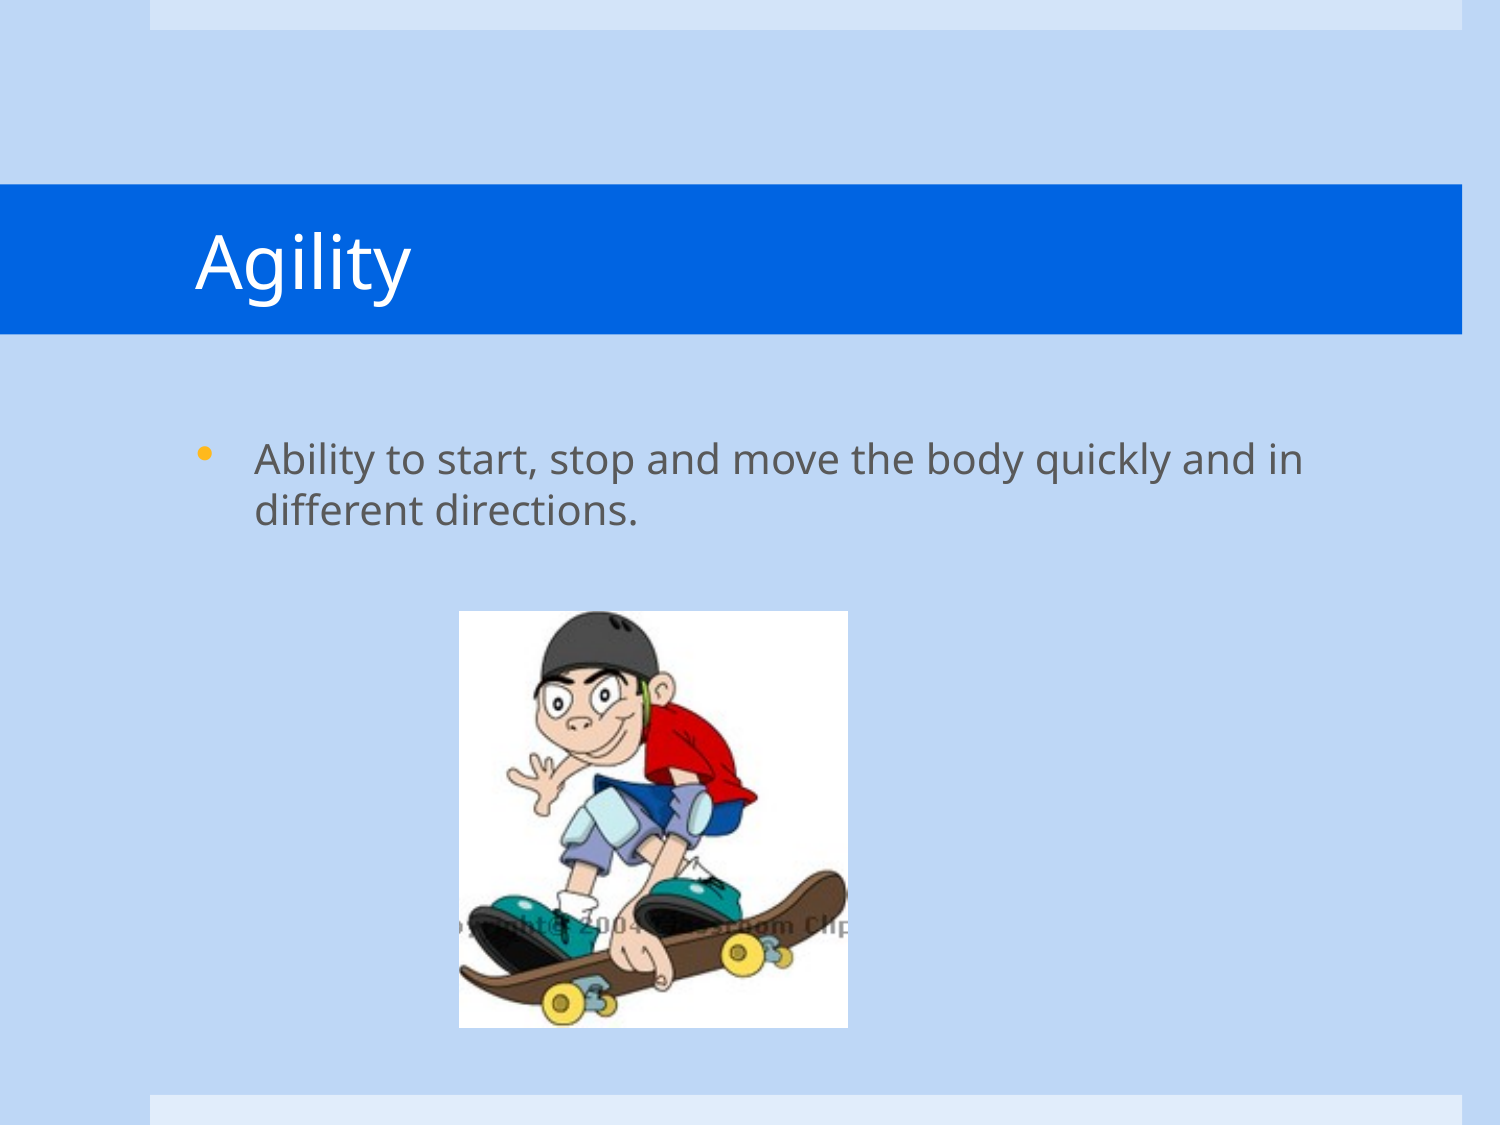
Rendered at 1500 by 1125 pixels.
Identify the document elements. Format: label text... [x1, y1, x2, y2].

list Ability to start, stop and move the body quickly and in different directions. [182, 425, 1432, 1028]
title Agility [0, 184, 1463, 335]
picture [459, 610, 848, 1029]
